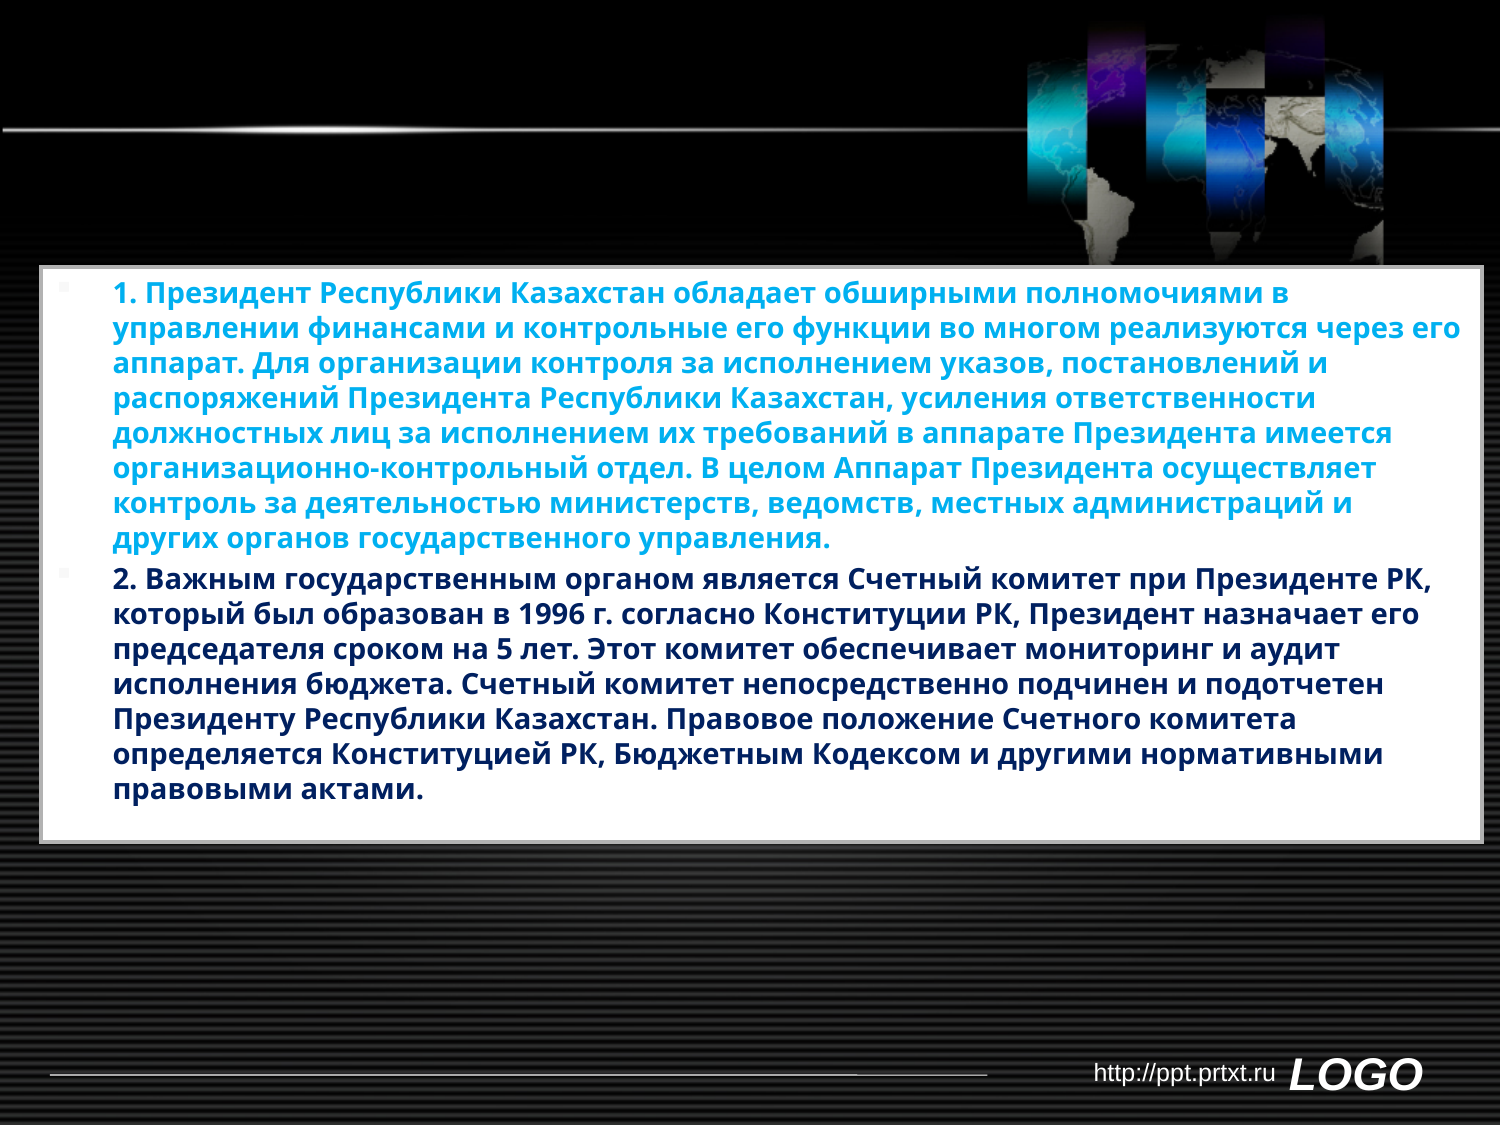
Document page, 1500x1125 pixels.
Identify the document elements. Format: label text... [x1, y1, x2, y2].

picture [0, 0, 1500, 1125]
footer http://ppt.prtxt.ru [997, 1049, 1292, 1101]
list 1. Президент Республики Казахстан обладает обширными полномочиями в управлении финансами и контрольные его функции во многом реализуются через его аппарат. Для организации контроля за исполнением указов, постановлений и распоряжений Президента Республики Казахстан, усиления ответственности должностных лиц за исполнением их требований в аппарате Президента имеется организационно-контрольный отдел. В целом Аппарат Президента осуществляет контроль за деятельностью министерств, ведомств, местных администраций и других органов государственного управления. 2. Важным государственным органом является Счетный комитет при Президенте РК, который был образован в 1996 г. согласно Конституции РК, Президент назначает его председателя сроком на 5 лет. Этот комитет обеспечивает мониторинг и аудит исполнения бюджета. Счетный комитет непосредственно подчинен и подотчетен Президенту Республики Казахстан. Правовое положение Счетного комитета определяется Конституцией РК, Бюджетным Кодексом и другими нормативными правовыми актами. [39, 265, 1484, 844]
